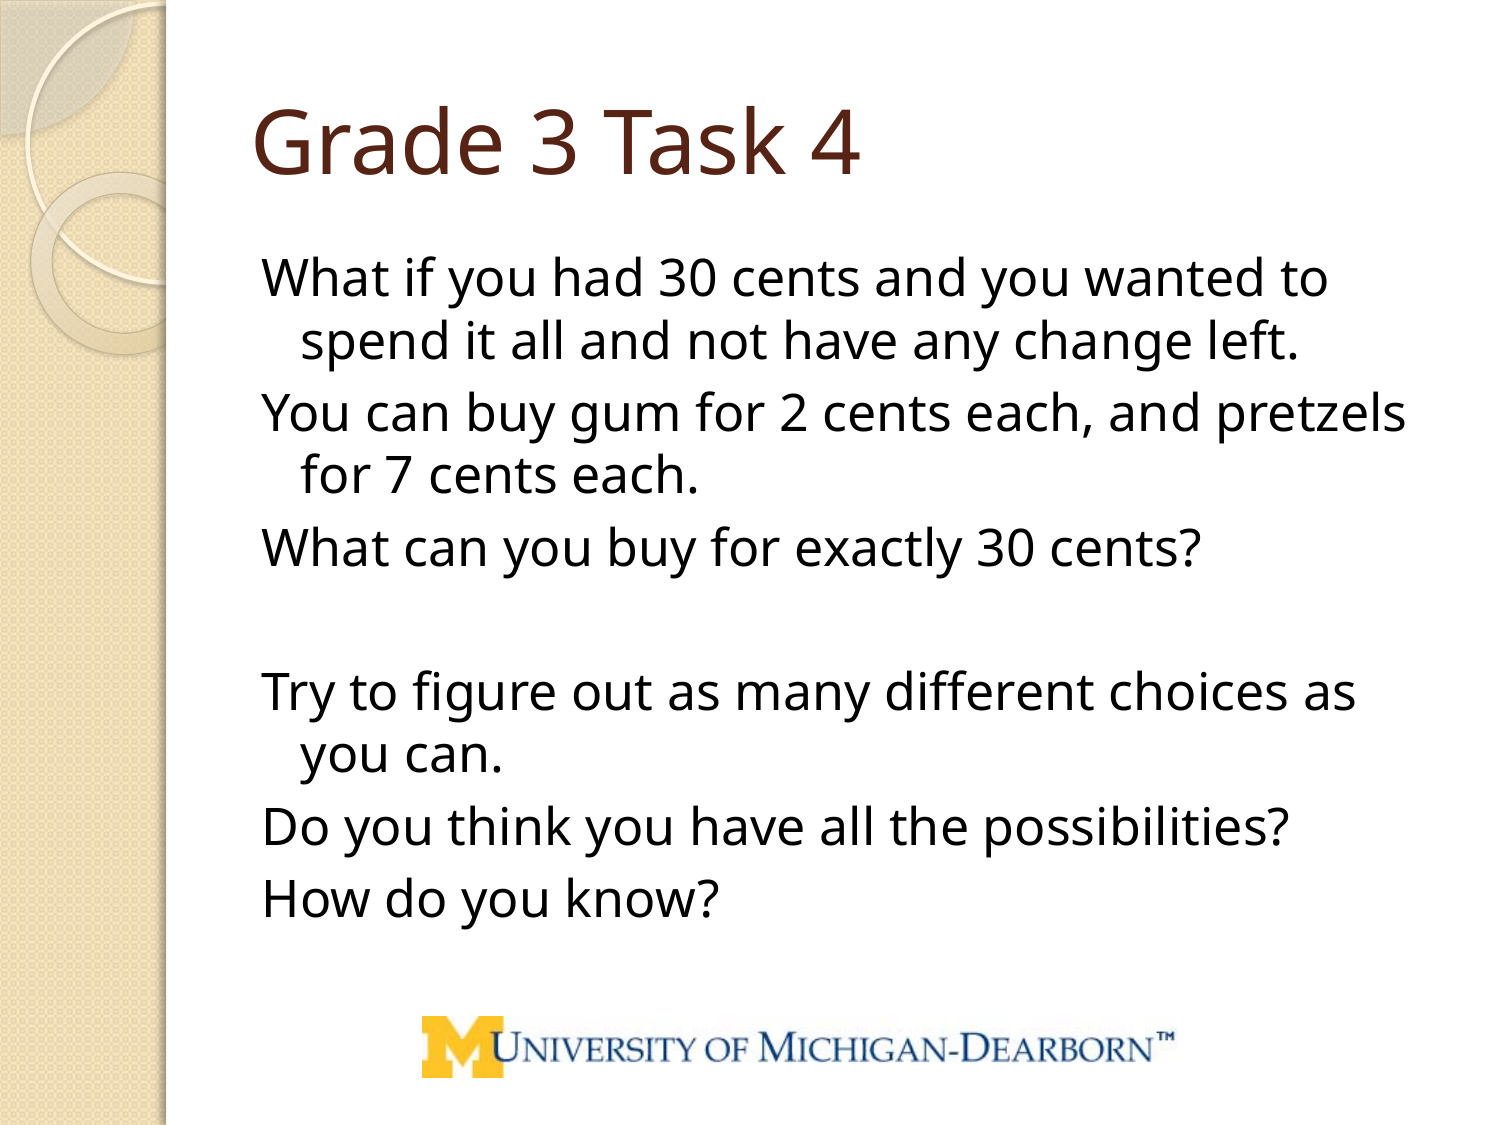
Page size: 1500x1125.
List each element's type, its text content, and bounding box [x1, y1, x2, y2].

list What if you had 30 cents and you wanted to spend it all and not have any change left. You can buy gum for 2 cents each, and pretzels for 7 cents each. What can you buy for exactly 30 cents? Try to figure out as many different choices as you can. Do you think you have all the possibilities? How do you know? [235, 237, 1466, 944]
title Grade 3 Task 4 [235, 45, 1466, 233]
picture [421, 1016, 1178, 1078]
